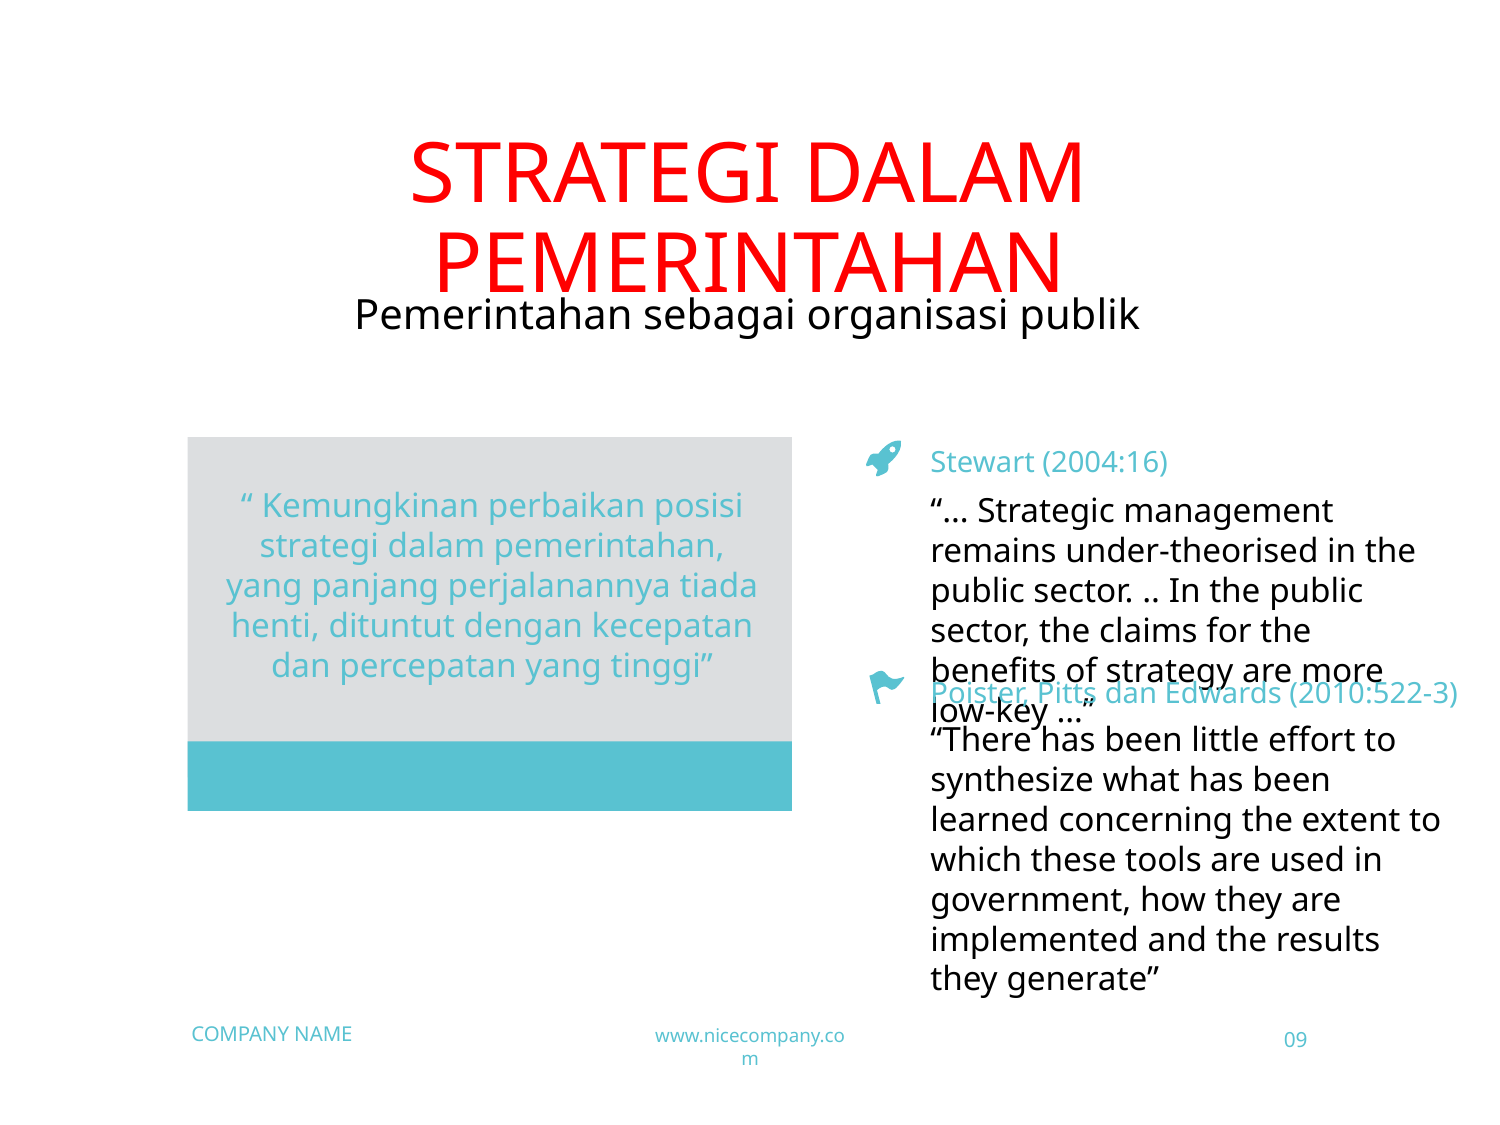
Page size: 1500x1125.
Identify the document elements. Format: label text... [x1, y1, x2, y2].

text_box “There has been little effort to synthesize what has been learned concerning the extent to which these tools are used in government, how they are implemented and the results they generate” [930, 724, 1442, 998]
title STRATEGI DALAM PEMERINTAHAN [190, 189, 1308, 253]
text_box [187, 741, 792, 811]
list 09 [1146, 1029, 1308, 1052]
text_box [866, 440, 902, 477]
list Stewart (2004:16) [930, 437, 1277, 490]
text_box [869, 670, 905, 704]
text_box Pemerintahan sebagai organisasi publik [187, 316, 1308, 339]
list “ Kemungkinan perbaikan posisi strategi dalam pemerintahan, yang panjang perjalanannya tiada henti, dituntut dengan kecepatan dan percepatan yang tinggi” [219, 476, 766, 708]
text_box [187, 437, 792, 741]
list Poister, Pitts dan Edwards (2010:522-3) [930, 665, 1500, 724]
text_box “… Strategic management remains under-theorised in the public sector. .. In the public sector, the claims for the benefits of strategy are more low-key …” [930, 489, 1442, 665]
